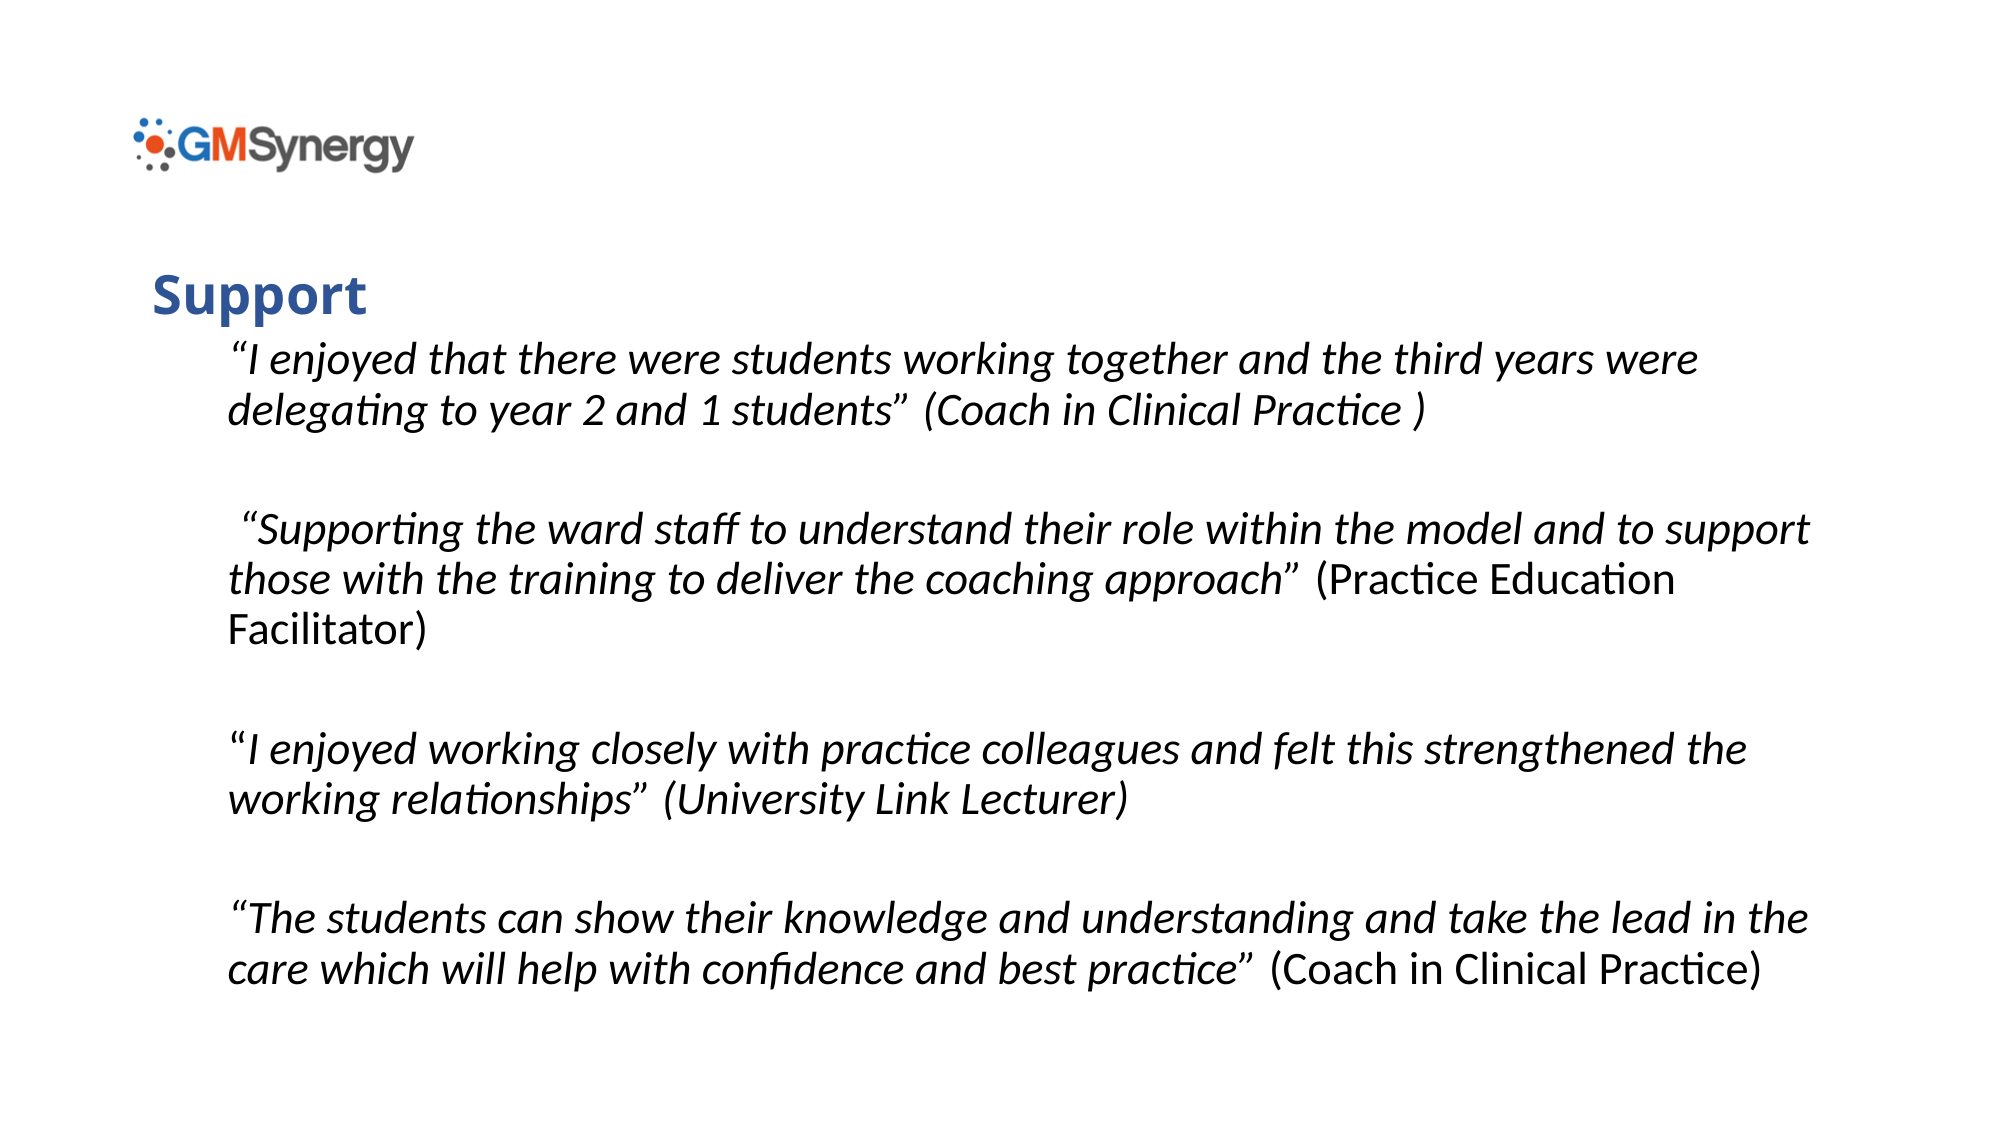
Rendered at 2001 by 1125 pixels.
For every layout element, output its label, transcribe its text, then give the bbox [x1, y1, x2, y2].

picture [125, 39, 421, 249]
list Support “I enjoyed that there were students working together and the third years were delegating to year 2 and 1 students” (Coach in Clinical Practice ) “Supporting the ward staff to understand their role within the model and to support those with the training to deliver the coaching approach” (Practice Education Facilitator) “I enjoyed working closely with practice colleagues and felt this strengthened the working relationships” (University Link Lecturer) “The students can show their knowledge and understanding and take the lead in the care which will help with confidence and best practice” (Coach in Clinical Practice) [137, 248, 1863, 1014]
